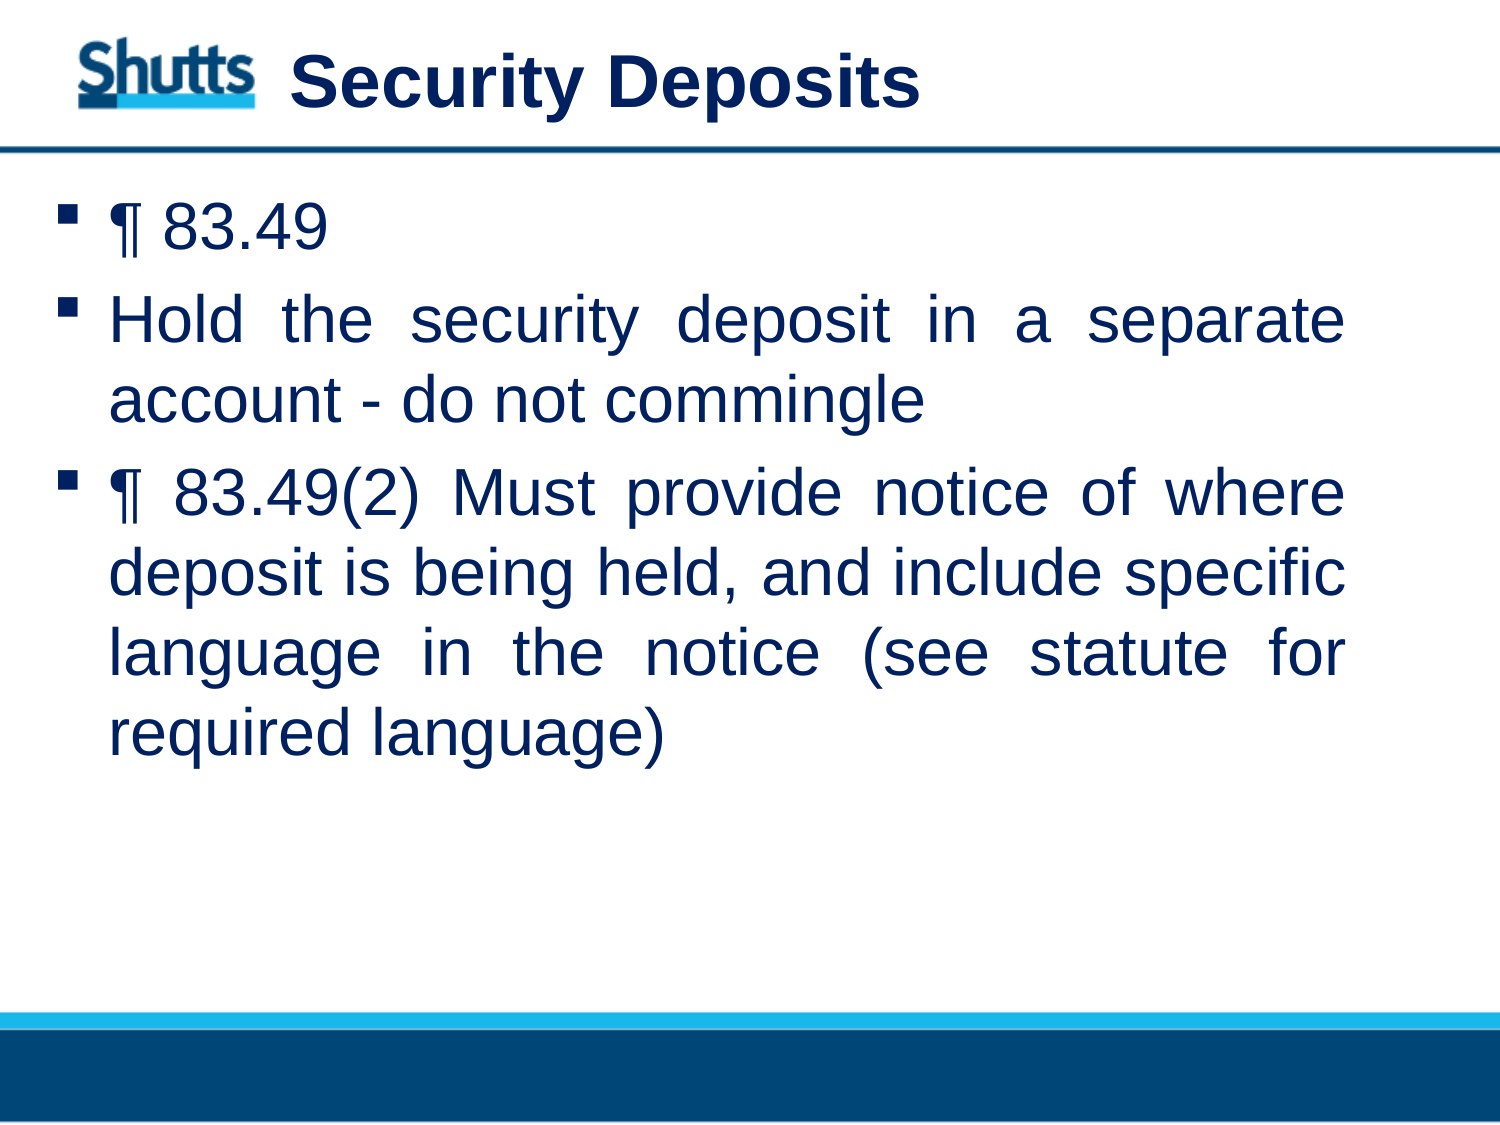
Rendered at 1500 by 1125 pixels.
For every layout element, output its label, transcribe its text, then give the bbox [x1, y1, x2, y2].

list ¶ 83.49 Hold the security deposit in a separate account - do not commingle ¶ 83.49(2) Must provide notice of where deposit is being held, and include specific language in the notice (see statute for required language) [37, 174, 1363, 1013]
picture [0, 0, 1500, 1125]
title Security Deposits [275, 24, 1463, 150]
